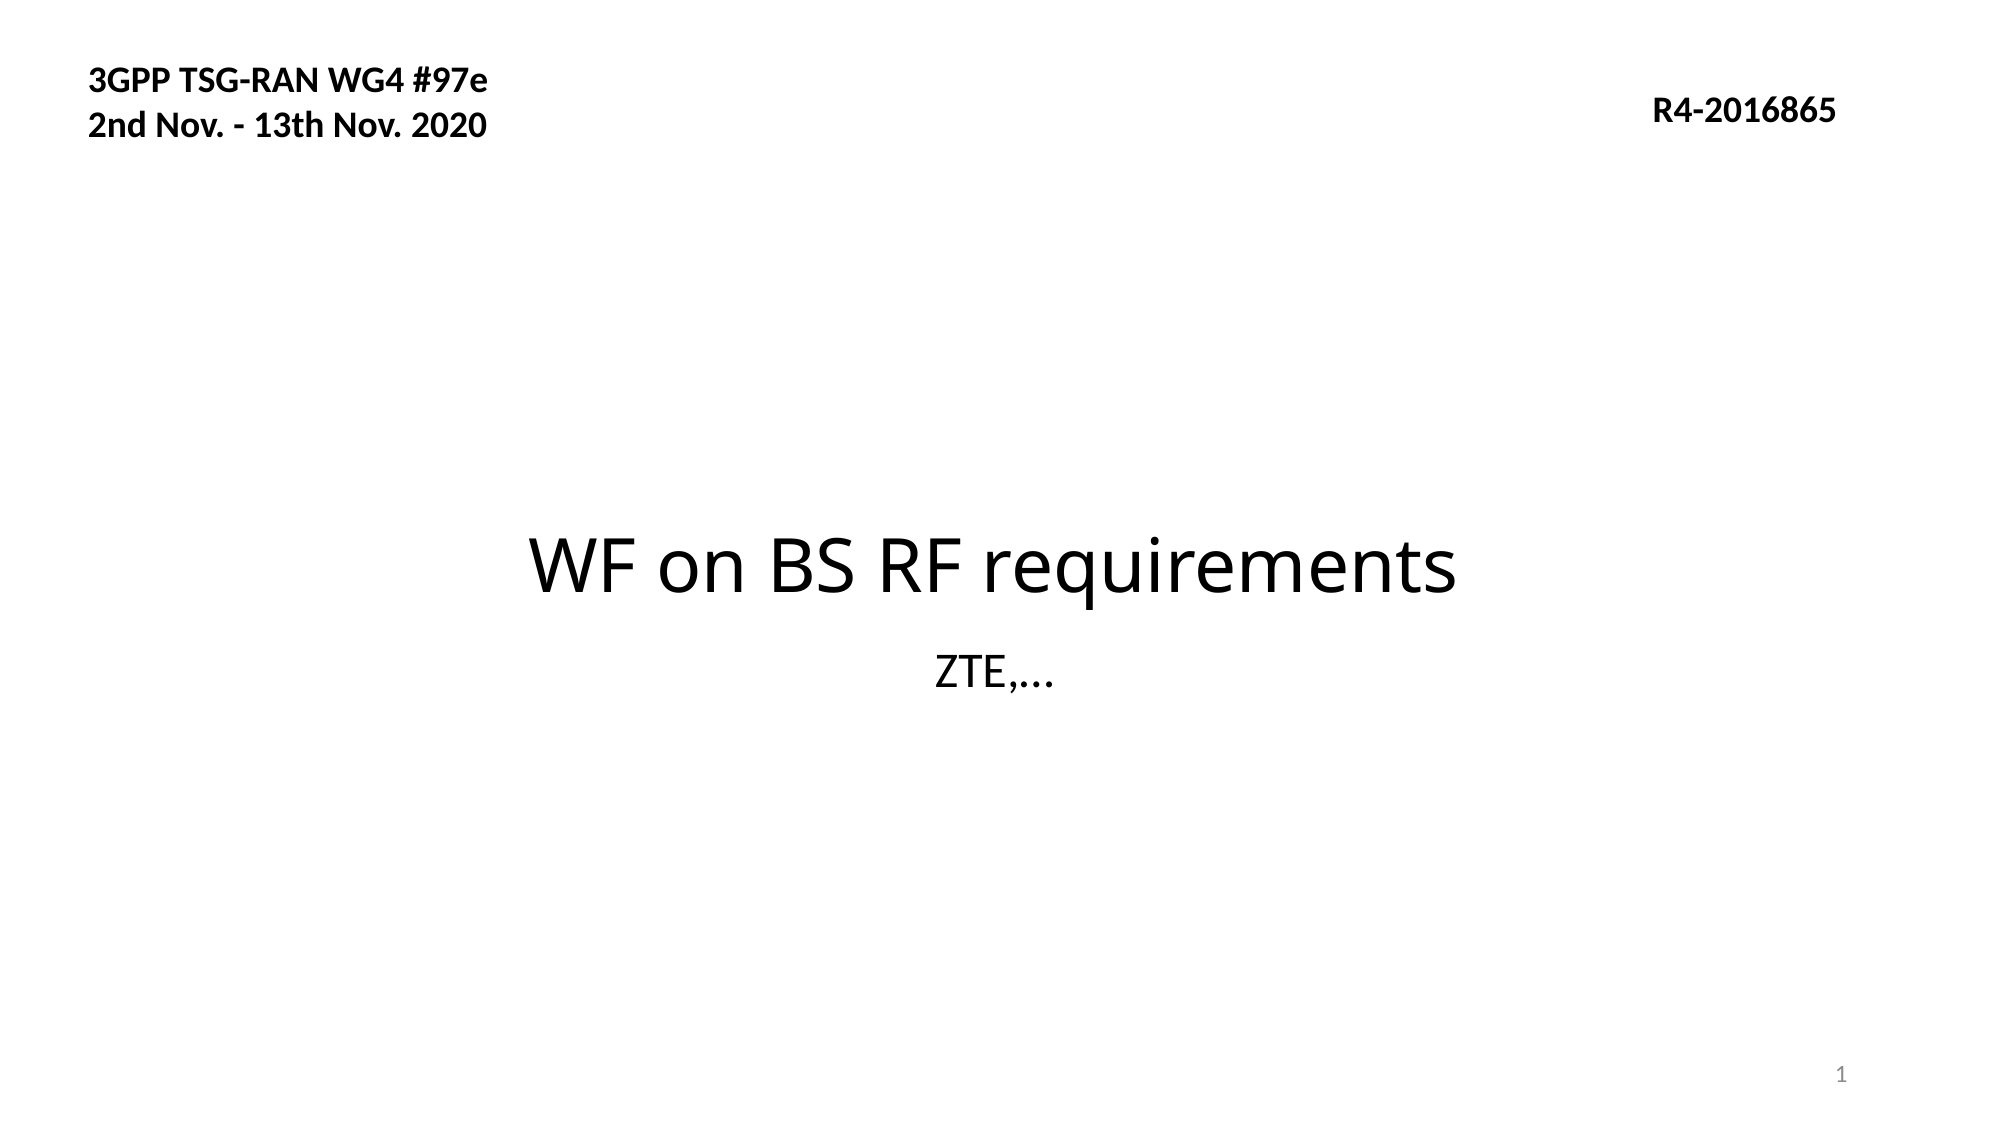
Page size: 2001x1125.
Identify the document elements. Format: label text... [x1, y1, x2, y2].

text_box 3GPP TSG-RAN WG4 #97e 2nd Nov. - 13th Nov. 2020 [73, 47, 808, 153]
title WF on BS RF requirements [141, 319, 1846, 617]
slide_number 1 [1412, 1042, 1863, 1103]
text_box R4-2016865 [1421, 77, 1852, 138]
subtitle ZTE,… [249, 637, 1750, 909]
